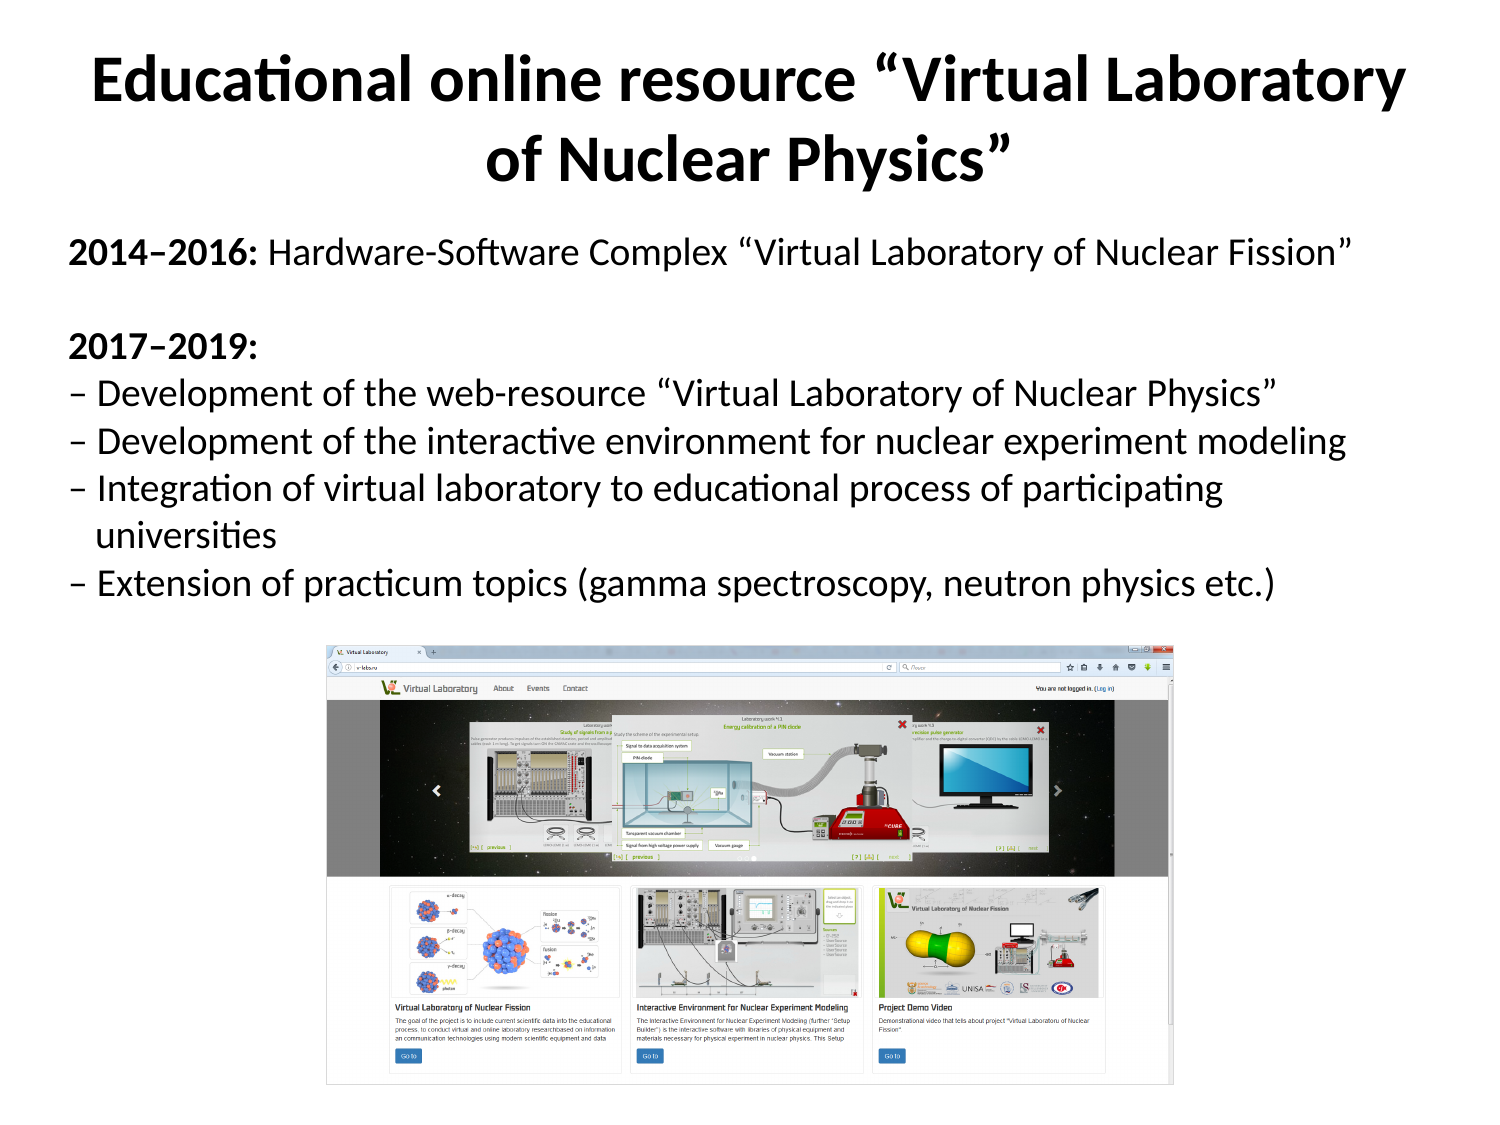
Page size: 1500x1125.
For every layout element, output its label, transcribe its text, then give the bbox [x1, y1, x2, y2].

picture [326, 644, 1174, 1086]
text_box 2014–2016: Hardware-Software Complex “Virtual Laboratory of Nuclear Fission” [53, 196, 1424, 290]
title Educational online resource “Virtual Laboratory of Nuclear Physics” [75, 21, 1425, 209]
text_box 2017–2019: – Development of the web-resource “Virtual Laboratory of Nuclear Physics” – Development of the interactive environment for nuclear experiment modeling – Integration of virtual laboratory to educational process of participating universities – Extension of practicum topics (gamma spectroscopy, neutron physics etc.) [53, 290, 1424, 634]
